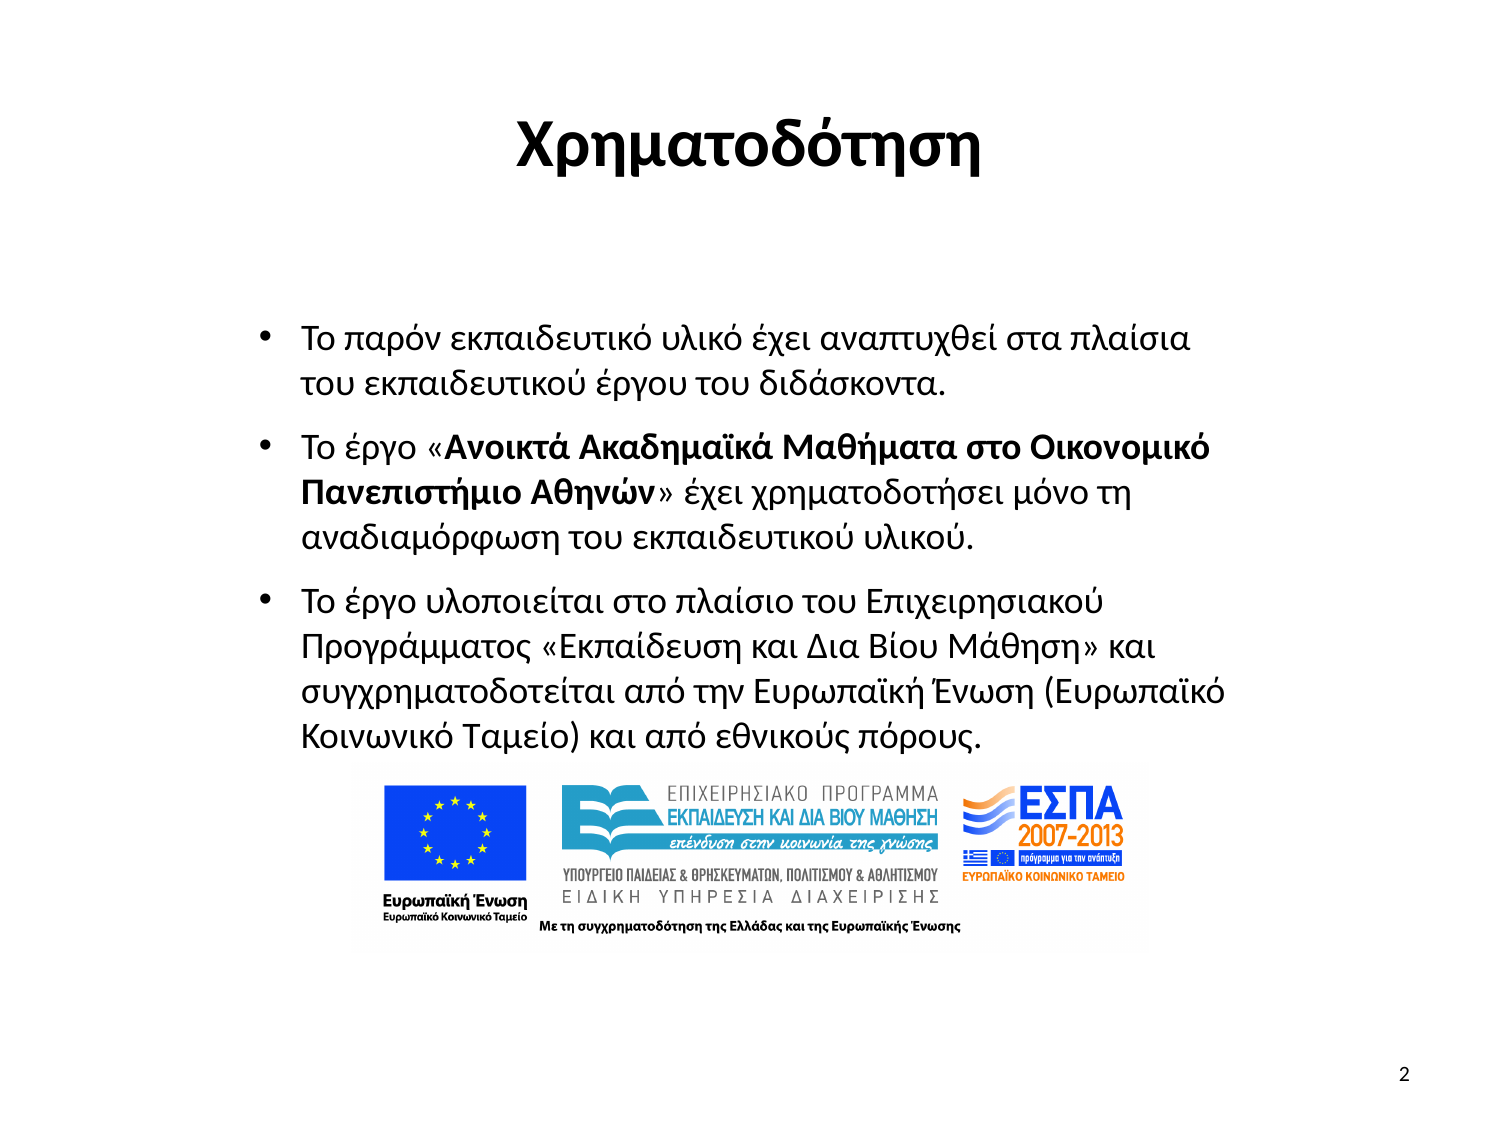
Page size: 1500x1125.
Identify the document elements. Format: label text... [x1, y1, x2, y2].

title Χρηματοδότηση [75, 45, 1425, 233]
list Το παρόν εκπαιδευτικό υλικό έχει αναπτυχθεί στα πλαίσια του εκπαιδευτικού έργου του διδάσκοντα. Το έργο «Ανοικτά Ακαδημαϊκά Μαθήματα στο Οικονομικό Πανεπιστήμιο Αθηνών» έχει χρηματοδοτήσει μόνο τη αναδιαμόρφωση του εκπαιδευτικού υλικού. Το έργο υλοποιείται στο πλαίσιο του Επιχειρησιακού Προγράμματος «Εκπαίδευση και Δια Βίου Μάθηση» και συγχρηματοδοτείται από την Ευρωπαϊκή Ένωση (Ευρωπαϊκό Κοινωνικό Ταμείο) και από εθνικούς πόρους. [243, 305, 1257, 863]
picture [351, 762, 1149, 953]
slide_number 2 [1074, 1042, 1425, 1103]
